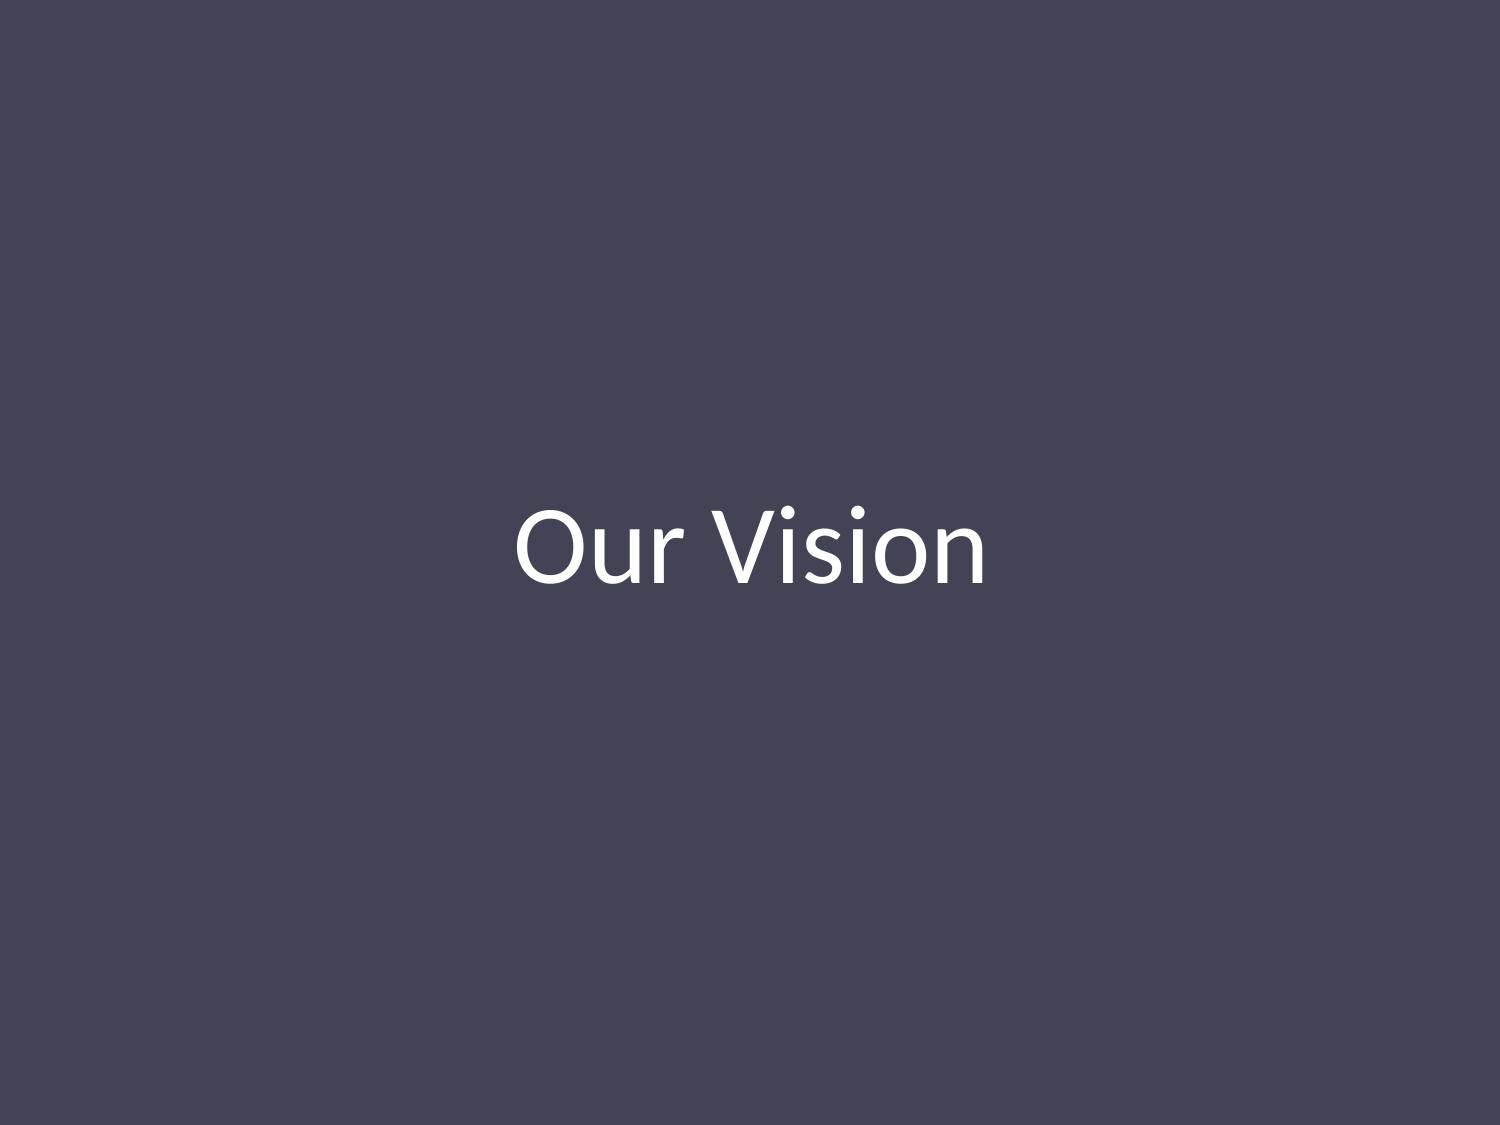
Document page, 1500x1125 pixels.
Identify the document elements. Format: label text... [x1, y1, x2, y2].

title Our Vision [76, 444, 1427, 632]
